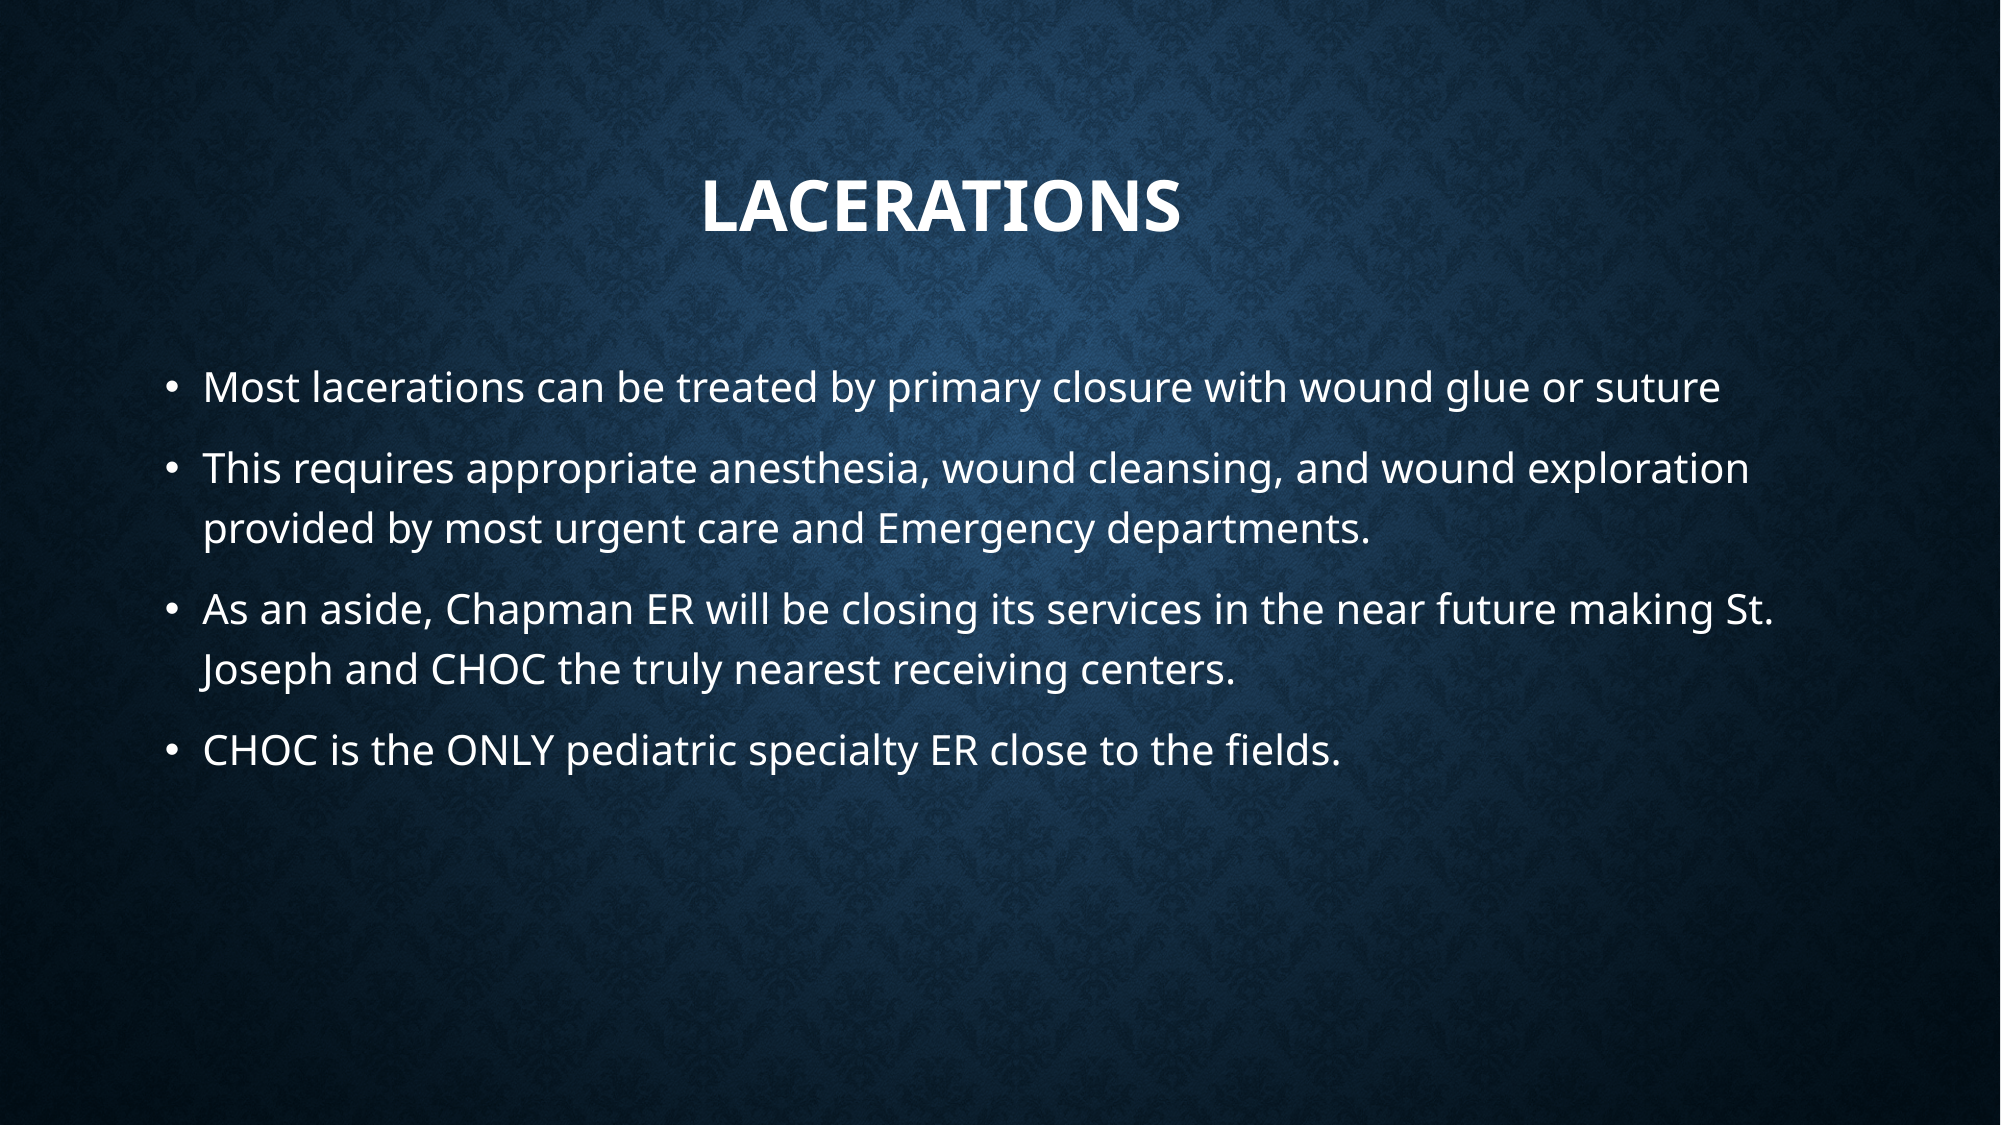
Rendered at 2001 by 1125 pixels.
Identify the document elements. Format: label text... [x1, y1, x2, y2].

list Most lacerations can be treated by primary closure with wound glue or suture This requires appropriate anesthesia, wound cleansing, and wound exploration provided by most urgent care and Emergency departments. As an aside, Chapman ER will be closing its services in the near future making St. Joseph and CHOC the truly nearest receiving centers. CHOC is the ONLY pediatric specialty ER close to the fields. [149, 343, 1849, 950]
title Lacerations [149, 99, 1849, 318]
